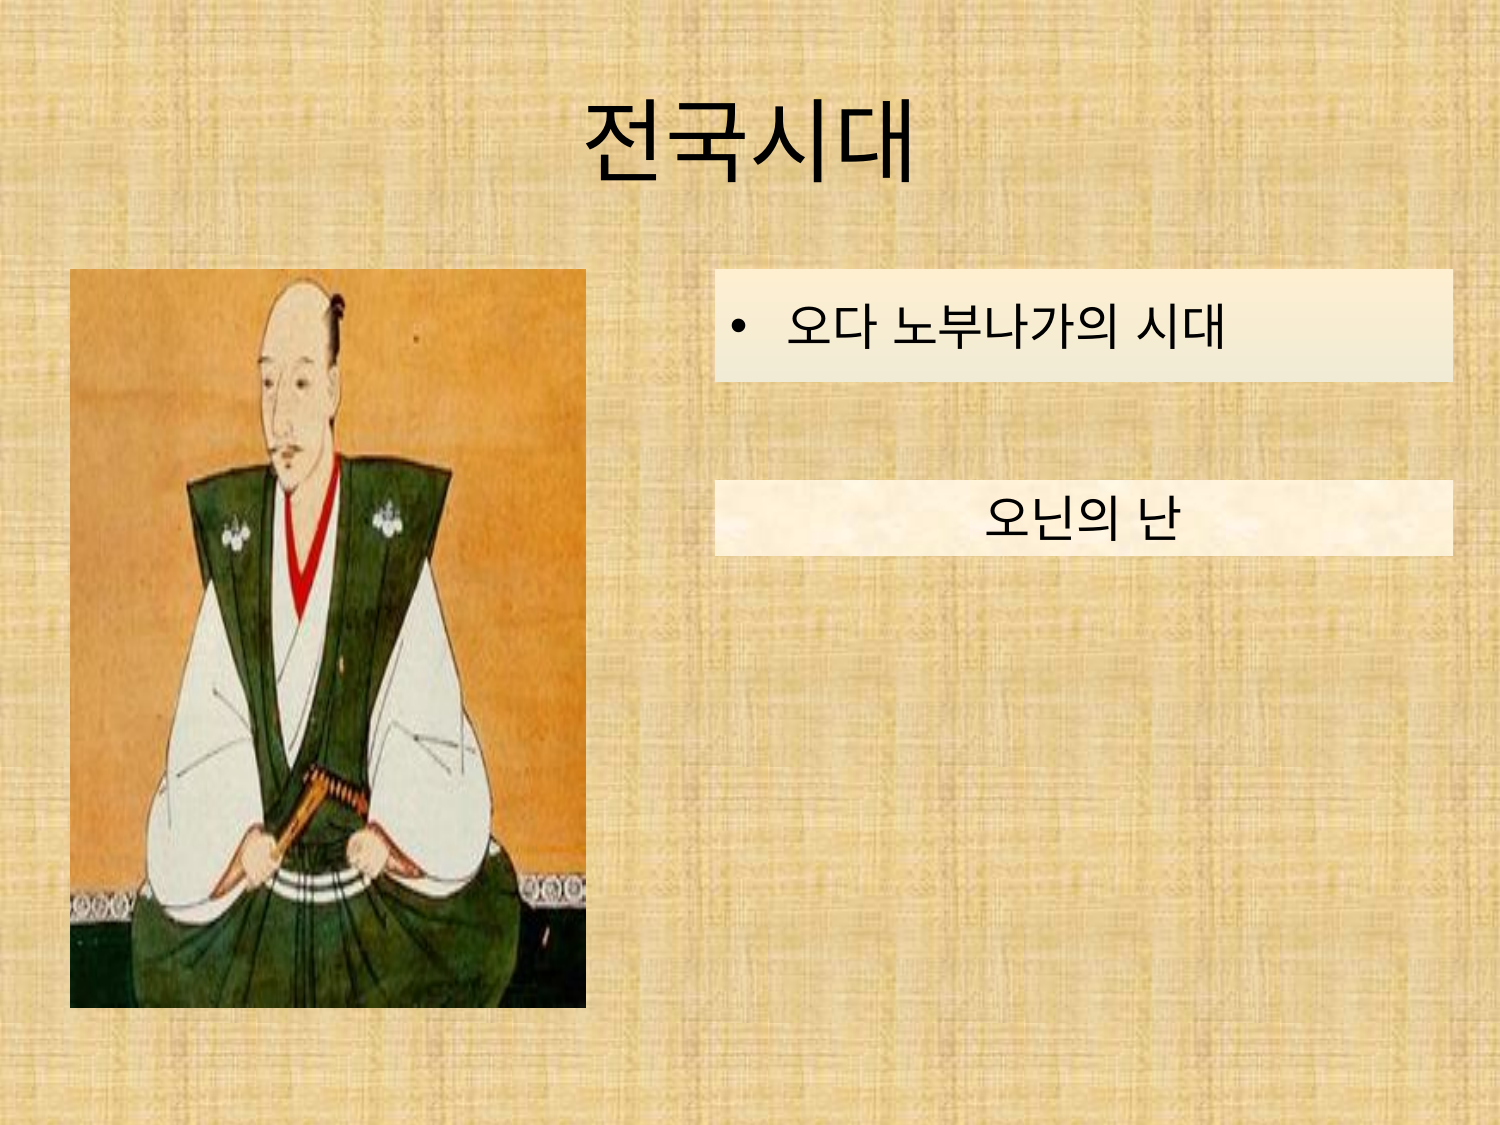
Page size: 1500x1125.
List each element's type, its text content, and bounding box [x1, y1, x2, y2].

picture [0, 0, 1500, 1125]
text_box 오닌의 난 [714, 480, 1454, 556]
list 오다 노부나가의 시대 [714, 269, 1454, 382]
title 전국시대 [75, 45, 1425, 233]
